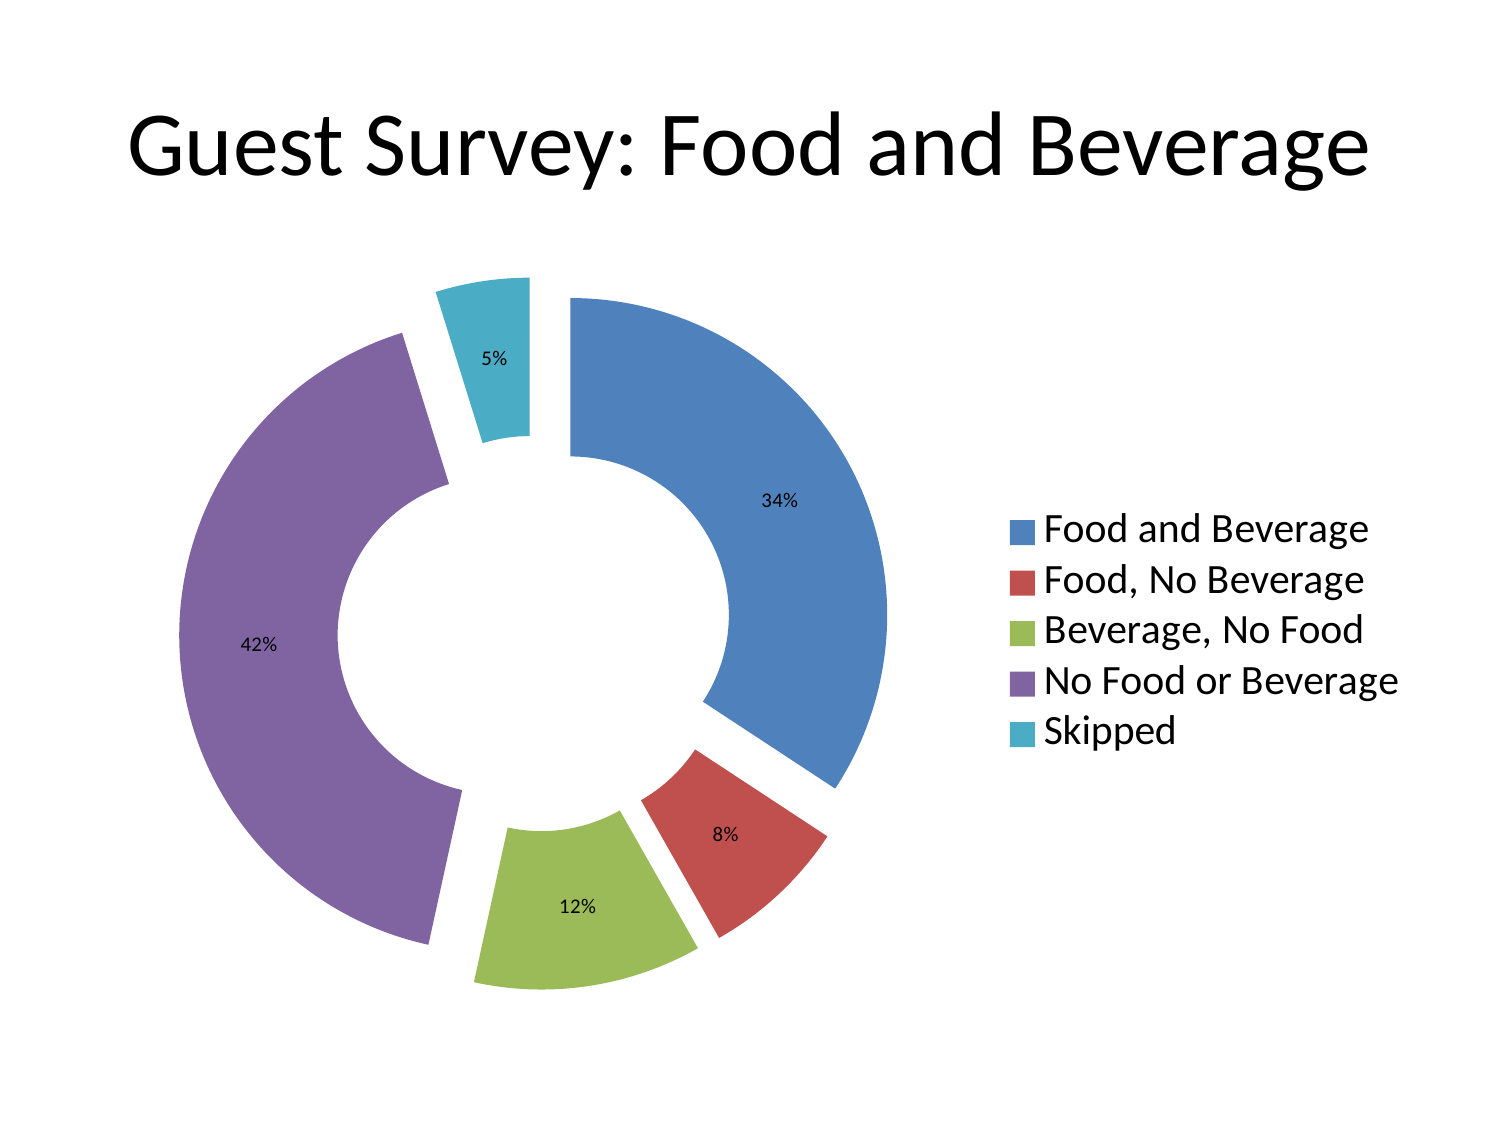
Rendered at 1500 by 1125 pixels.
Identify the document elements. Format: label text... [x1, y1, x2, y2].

title Guest Survey: Food and Beverage [75, 45, 1425, 233]
chart [74, 262, 1426, 1006]
